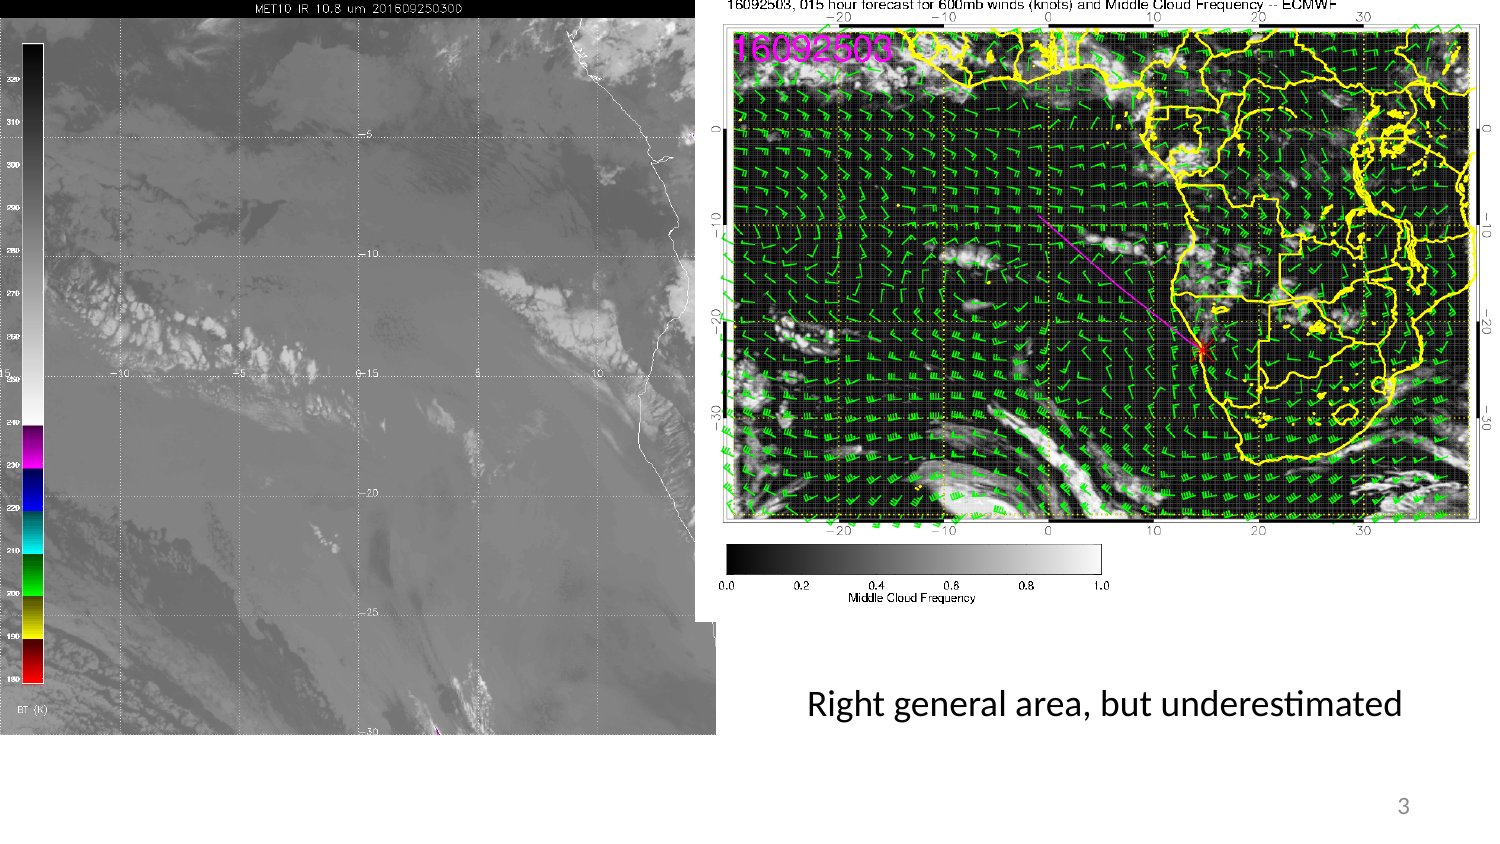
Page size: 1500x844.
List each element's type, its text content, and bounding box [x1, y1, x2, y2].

slide_number 3 [1074, 782, 1425, 827]
picture [0, 0, 1500, 735]
text_box Right general area, but underestimated [792, 671, 1419, 732]
